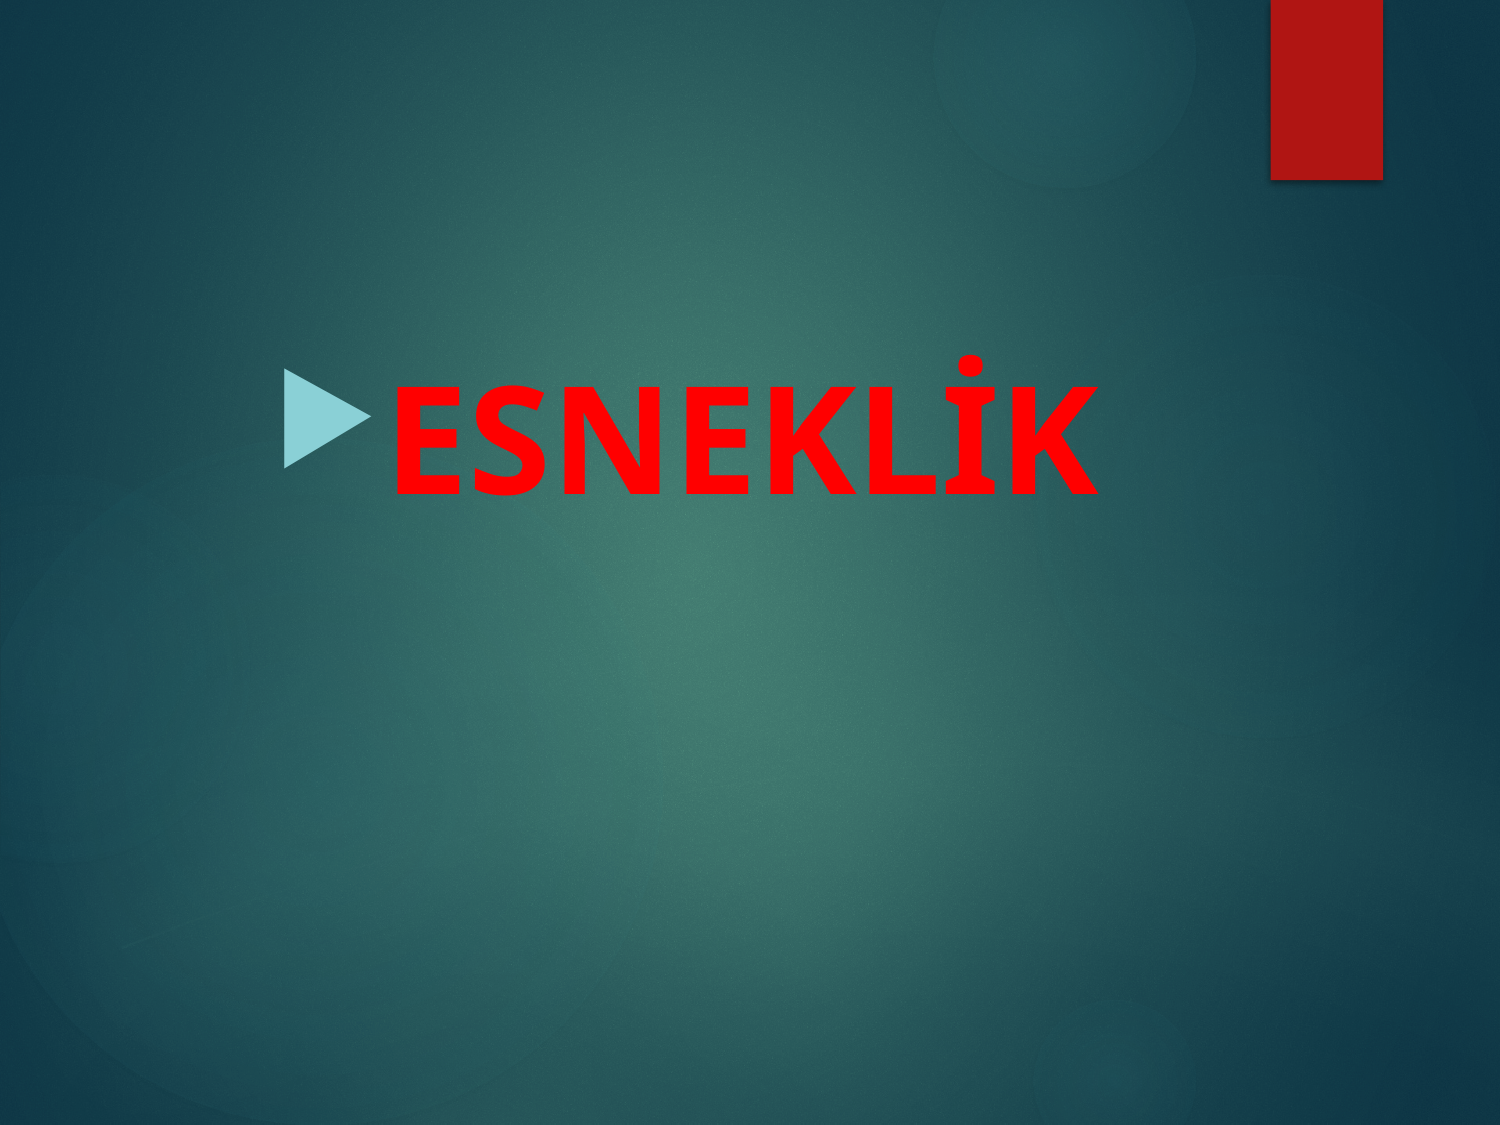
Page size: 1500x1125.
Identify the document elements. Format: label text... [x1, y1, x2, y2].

list ESNEKLİK [135, 336, 1237, 1025]
